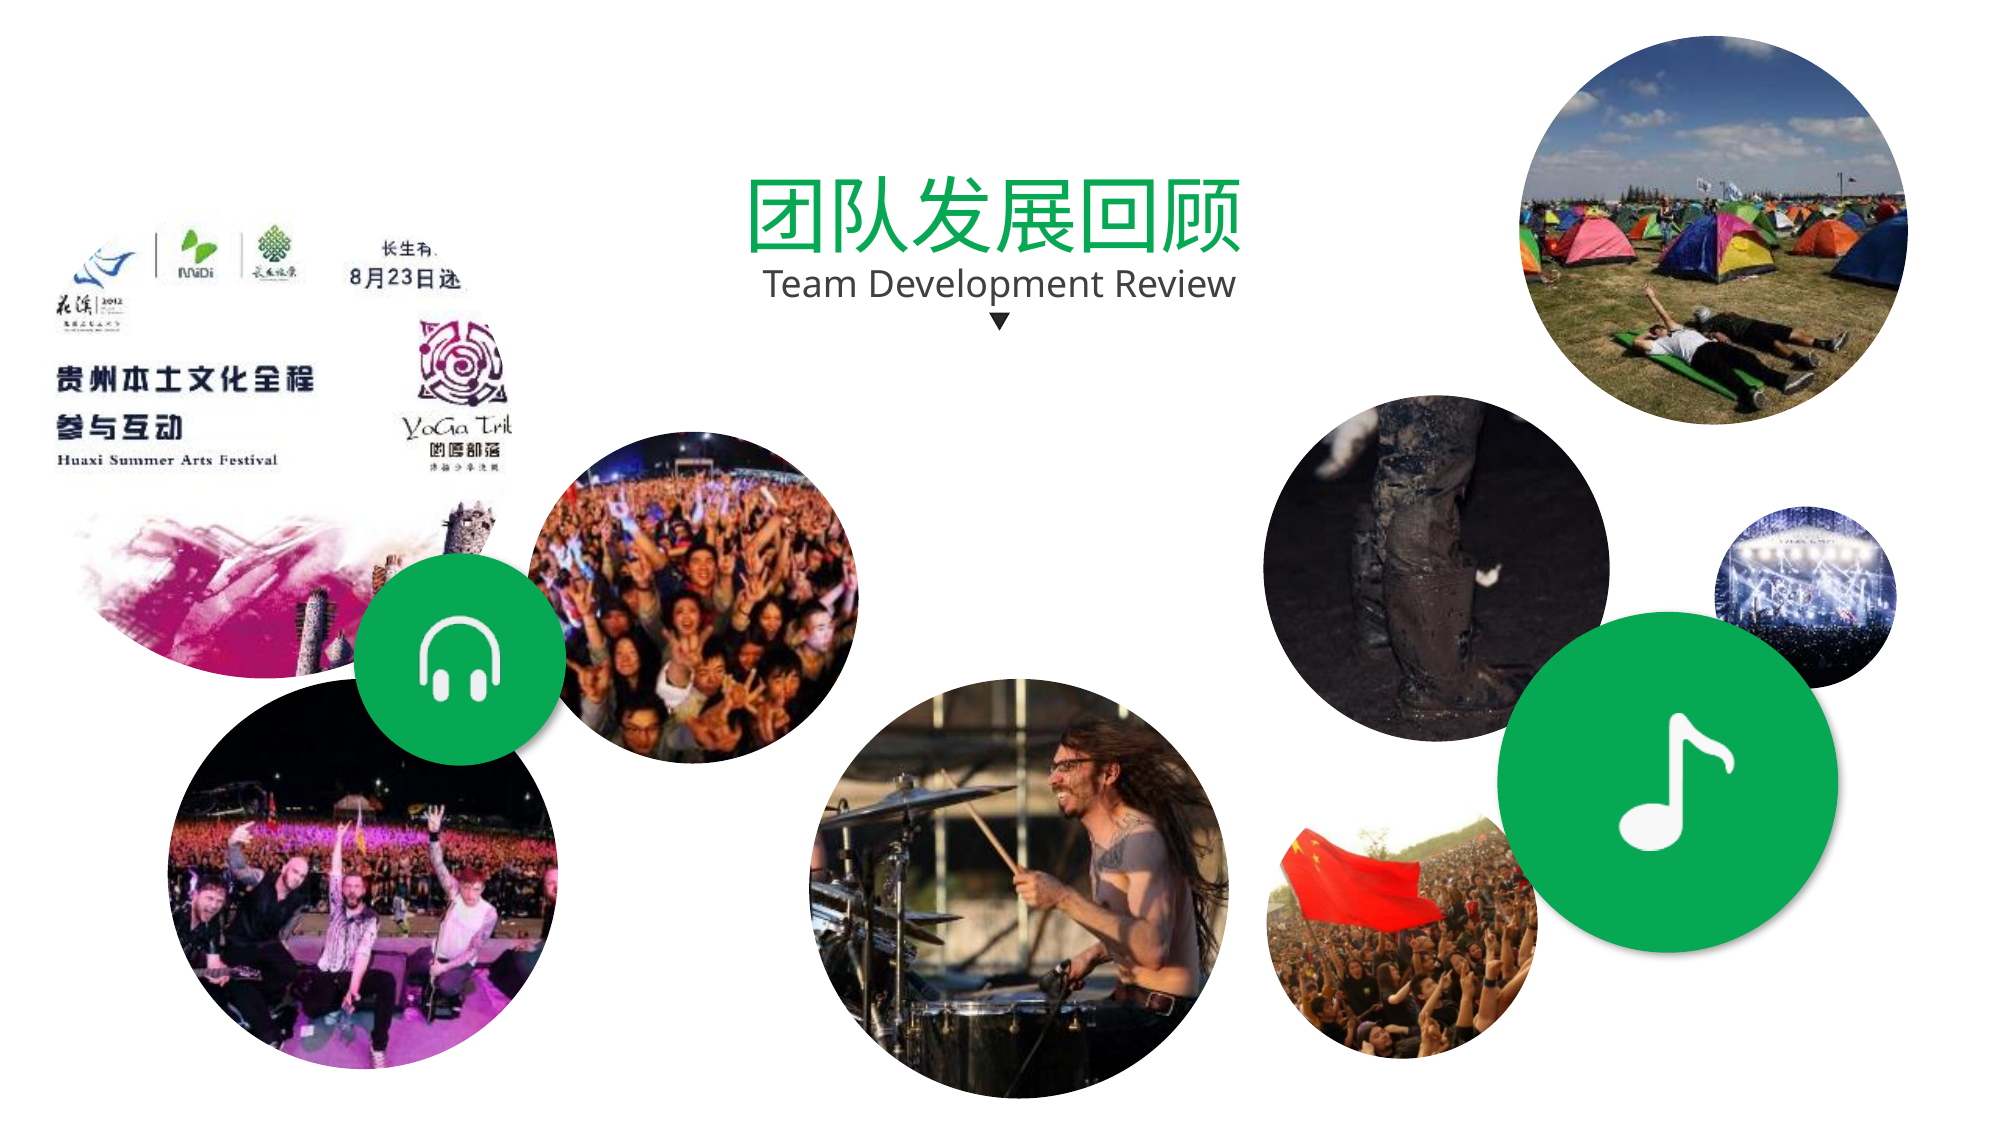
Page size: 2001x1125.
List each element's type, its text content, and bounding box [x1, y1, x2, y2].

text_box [353, 553, 567, 766]
text_box [989, 312, 1011, 331]
picture [1266, 787, 1538, 1059]
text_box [1497, 611, 1839, 953]
picture [1714, 506, 1897, 689]
picture [1263, 35, 1908, 742]
picture [18, 184, 558, 1070]
text_box Team Development Review [747, 253, 1252, 313]
picture [526, 431, 1229, 1099]
text_box 团队发展回顾 [729, 155, 1270, 271]
